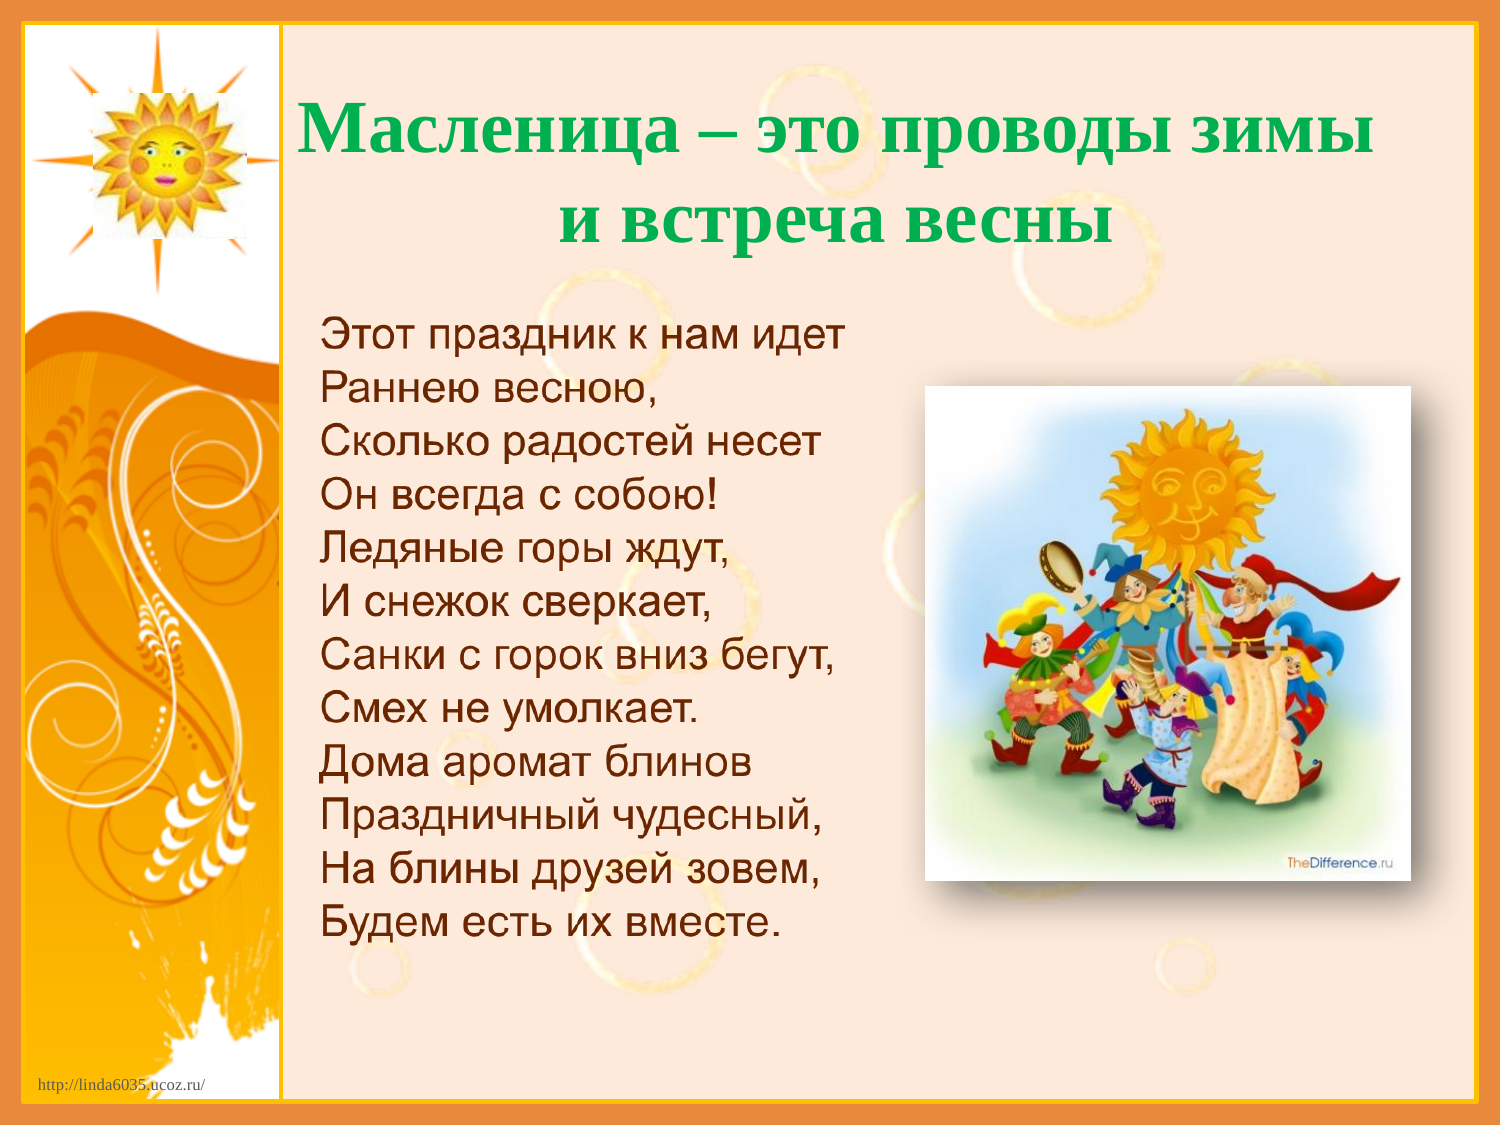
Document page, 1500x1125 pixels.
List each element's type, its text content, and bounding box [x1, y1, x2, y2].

text_box Масленица – это проводы зимы и встреча весны [281, 70, 1392, 265]
picture [25, 25, 279, 1099]
picture [292, 292, 872, 973]
picture [925, 386, 1411, 881]
